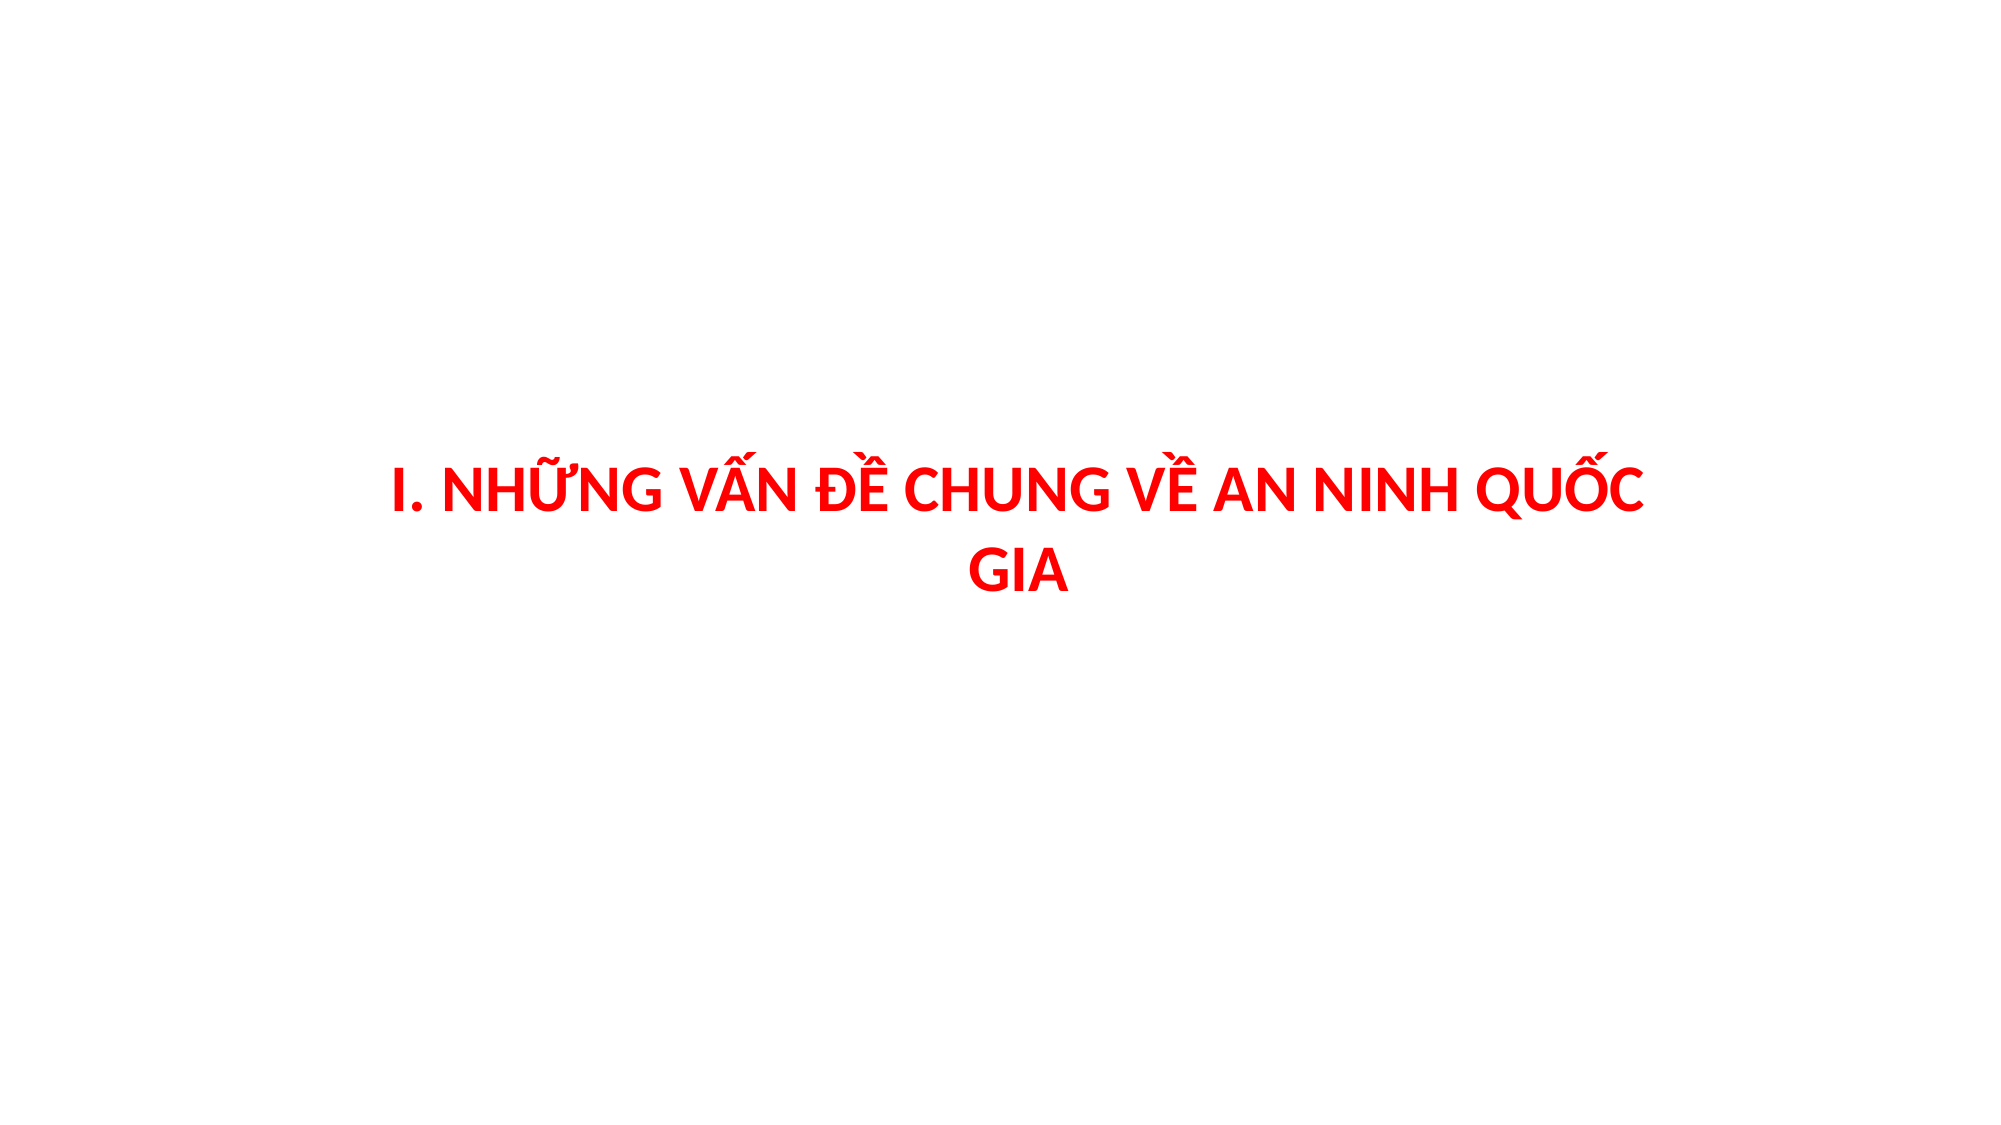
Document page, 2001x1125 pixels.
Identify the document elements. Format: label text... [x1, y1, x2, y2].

text_box I. NHỮNG VẤN ĐỀ CHUNG VỀ AN NINH QUỐC GIA [337, 437, 1700, 650]
